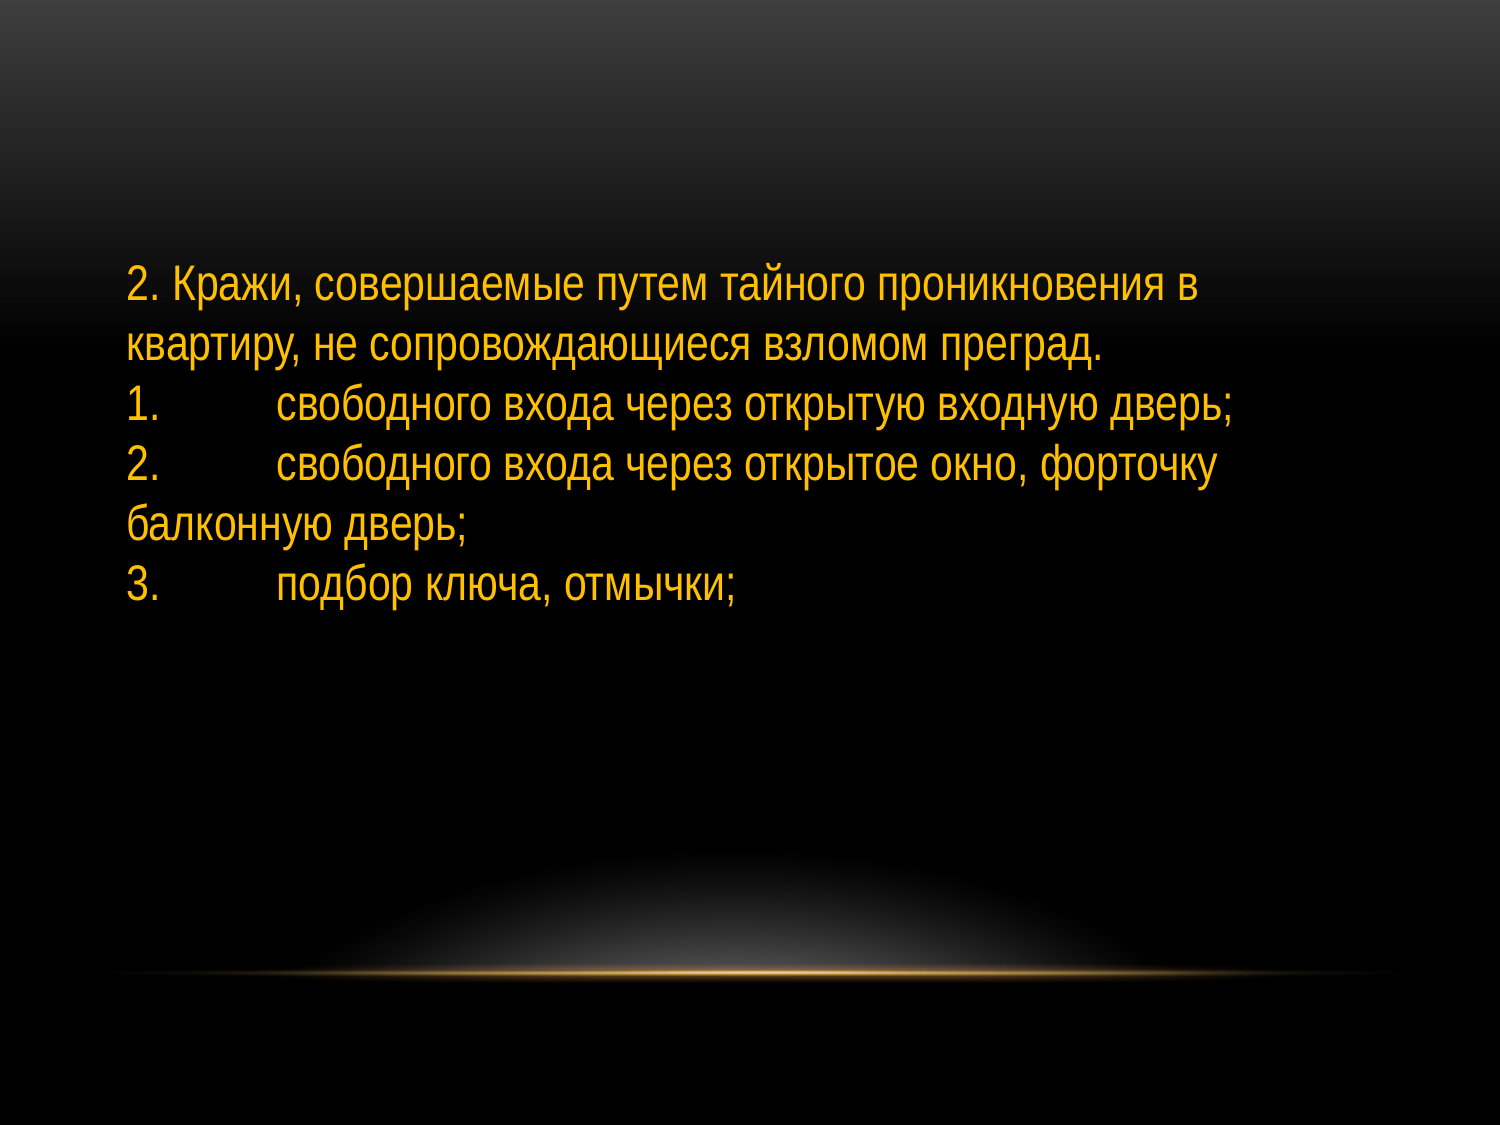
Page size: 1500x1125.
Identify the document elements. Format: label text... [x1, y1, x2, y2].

text_box 2. Кражи, совершаемые путем тайного проникновения в квартиру, не сопровождающиеся взломом преград. 1. свободного входа через открытую входную дверь; 2. свободного входа через открытое окно, форточку балконную дверь; 3. подбор ключа, отмычки; [112, 243, 1388, 619]
picture [0, 0, 1500, 1125]
